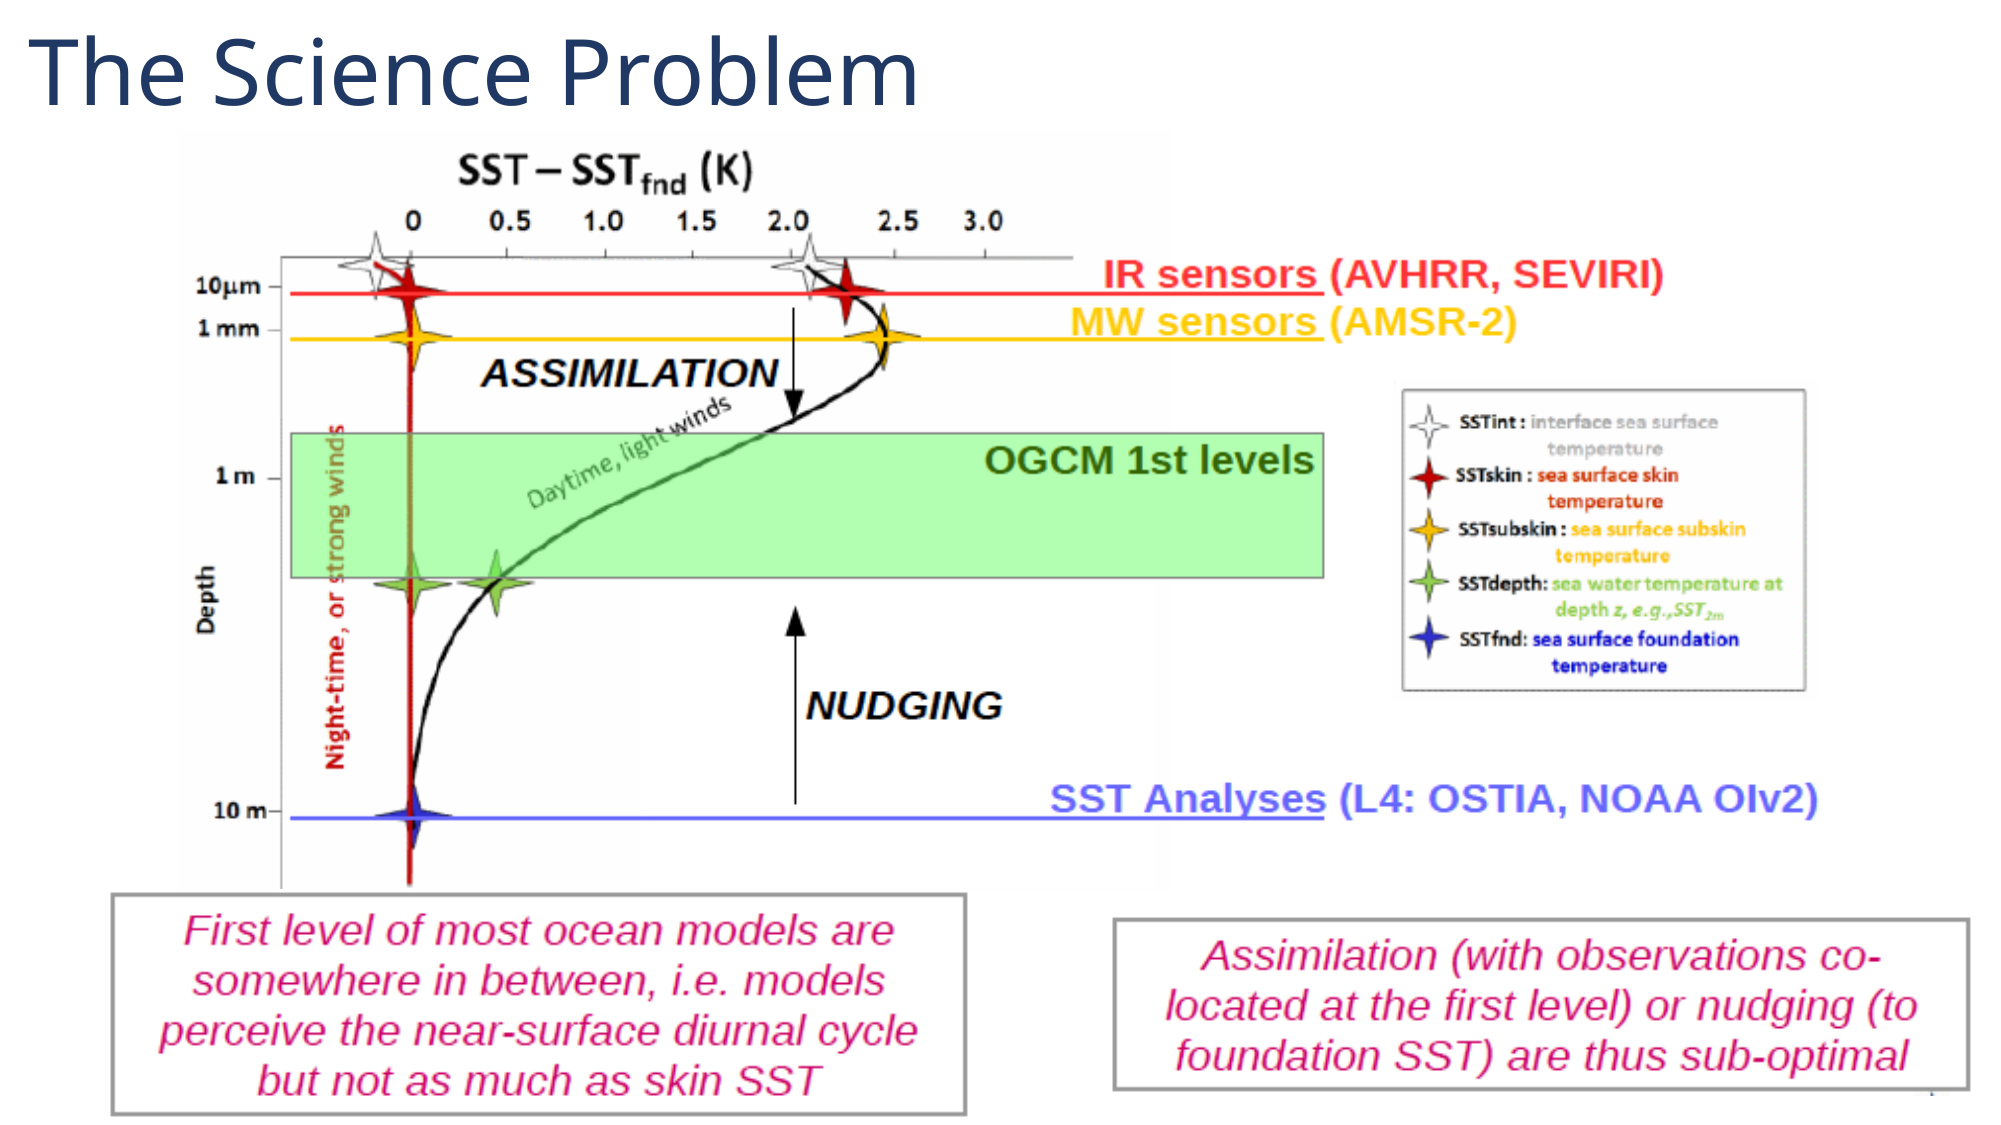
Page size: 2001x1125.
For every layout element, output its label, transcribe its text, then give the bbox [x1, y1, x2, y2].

picture [107, 130, 1829, 1122]
picture [1109, 914, 1975, 1097]
title The Science Problem [14, 0, 1739, 176]
